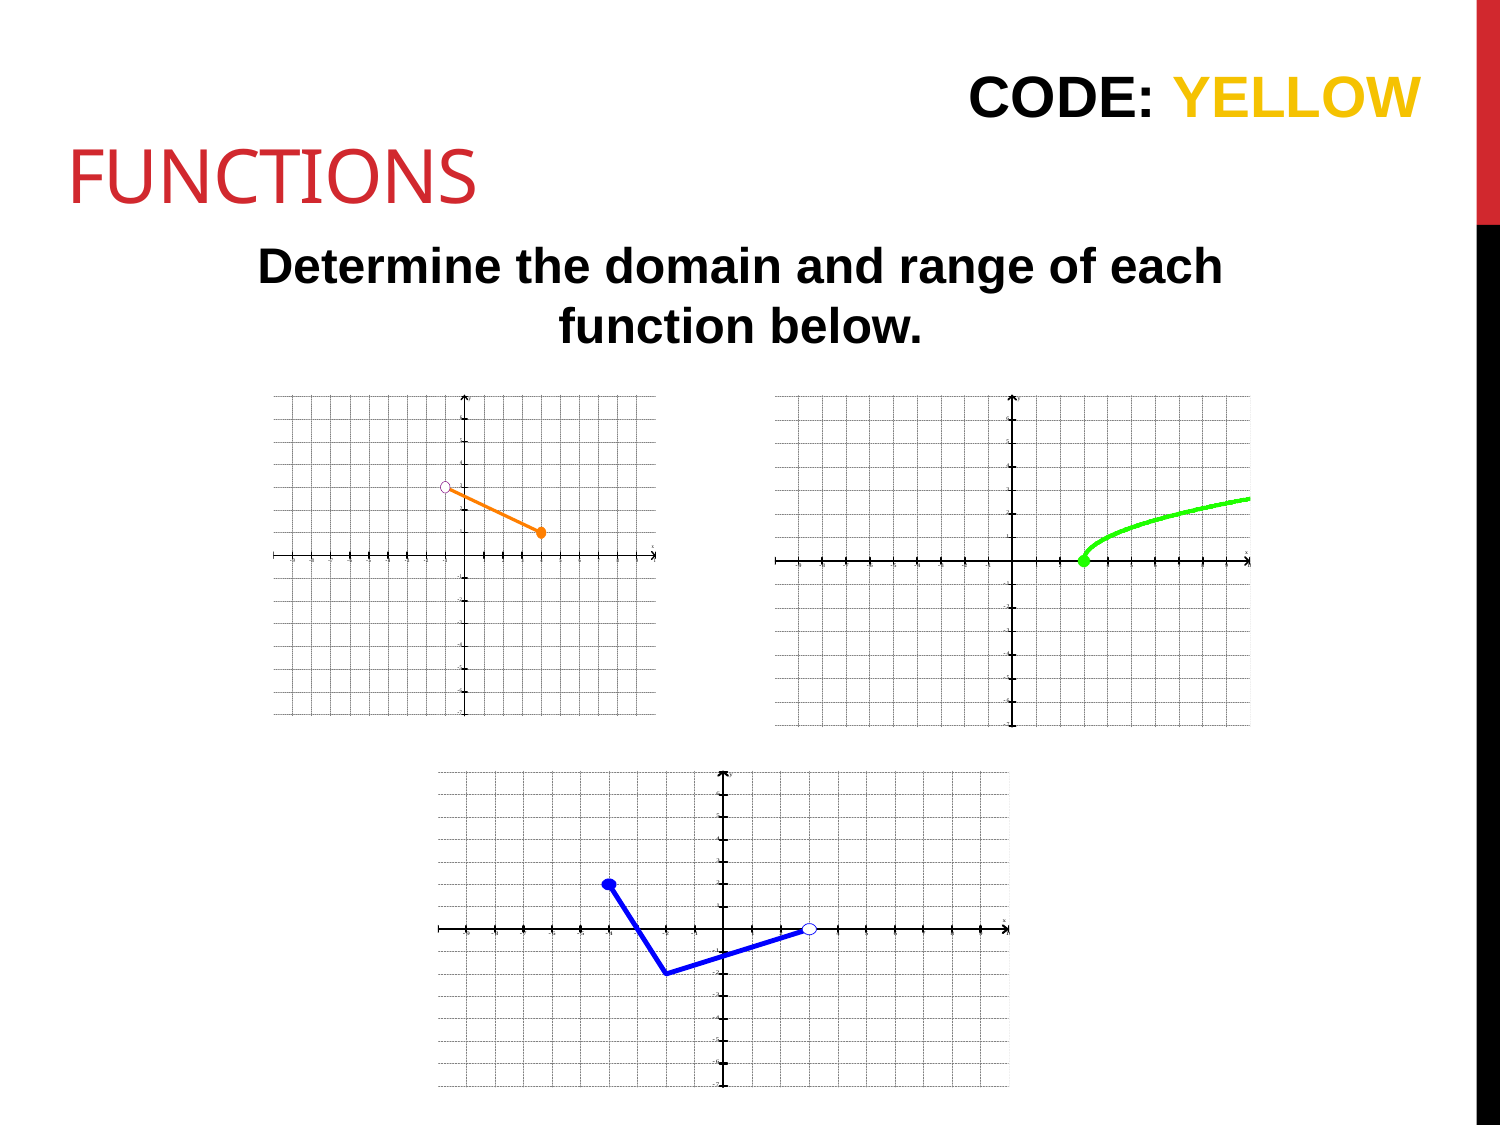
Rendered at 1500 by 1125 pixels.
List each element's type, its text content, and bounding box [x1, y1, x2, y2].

title FUNCTIONS [51, 40, 1002, 226]
list Determine the domain and range of each function below. [154, 225, 1327, 954]
picture [437, 770, 1010, 1089]
picture [774, 394, 1251, 728]
text_box CODE: YELLOW [954, 51, 1442, 137]
picture [272, 394, 657, 717]
